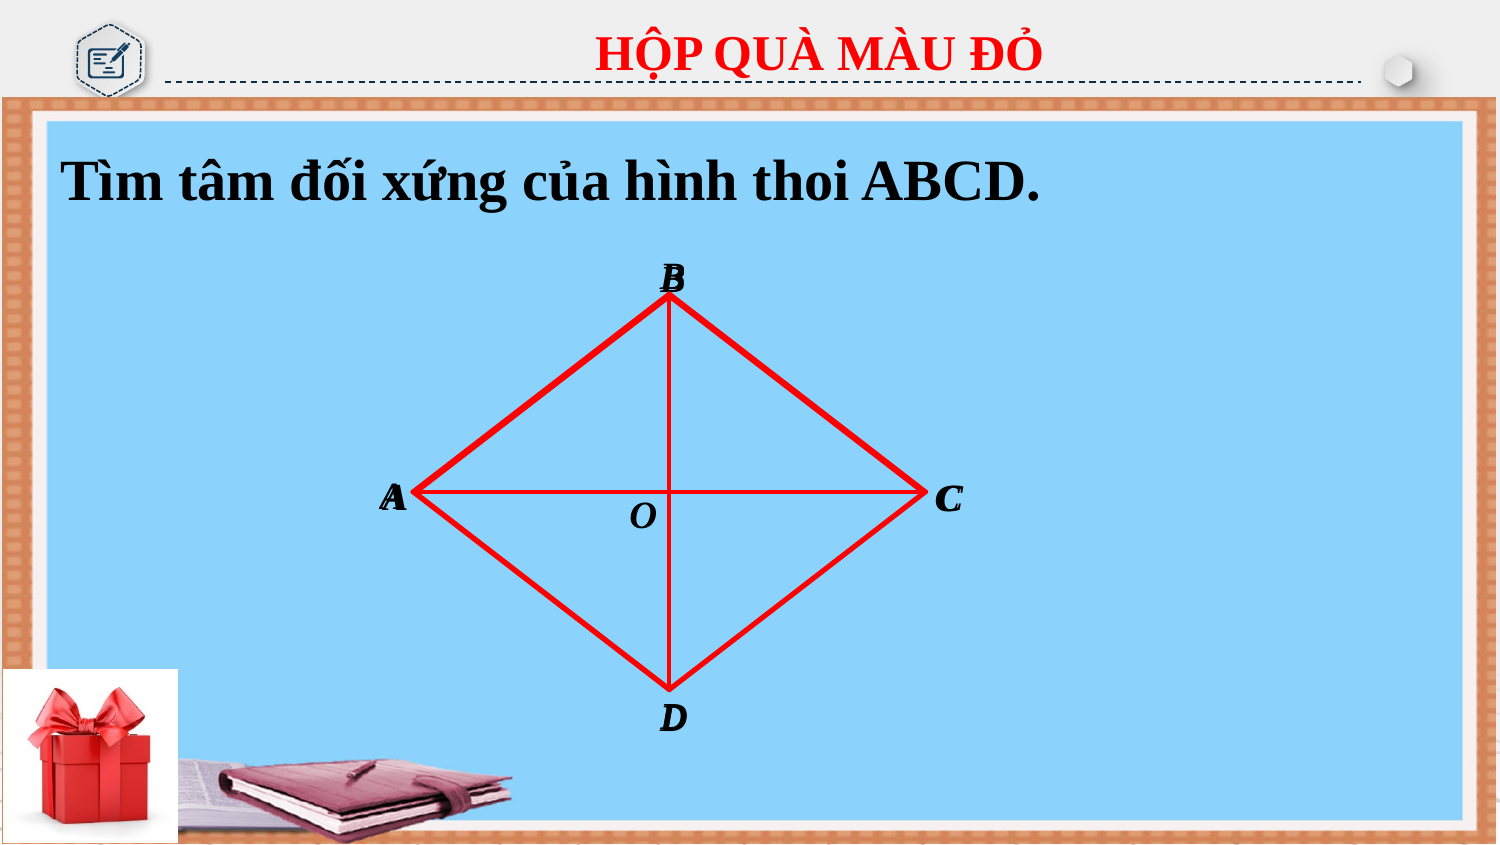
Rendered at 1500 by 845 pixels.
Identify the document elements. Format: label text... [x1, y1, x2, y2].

picture [0, 97, 1500, 845]
text_box HỘP QUÀ MÀU ĐỎ [581, 12, 1060, 88]
